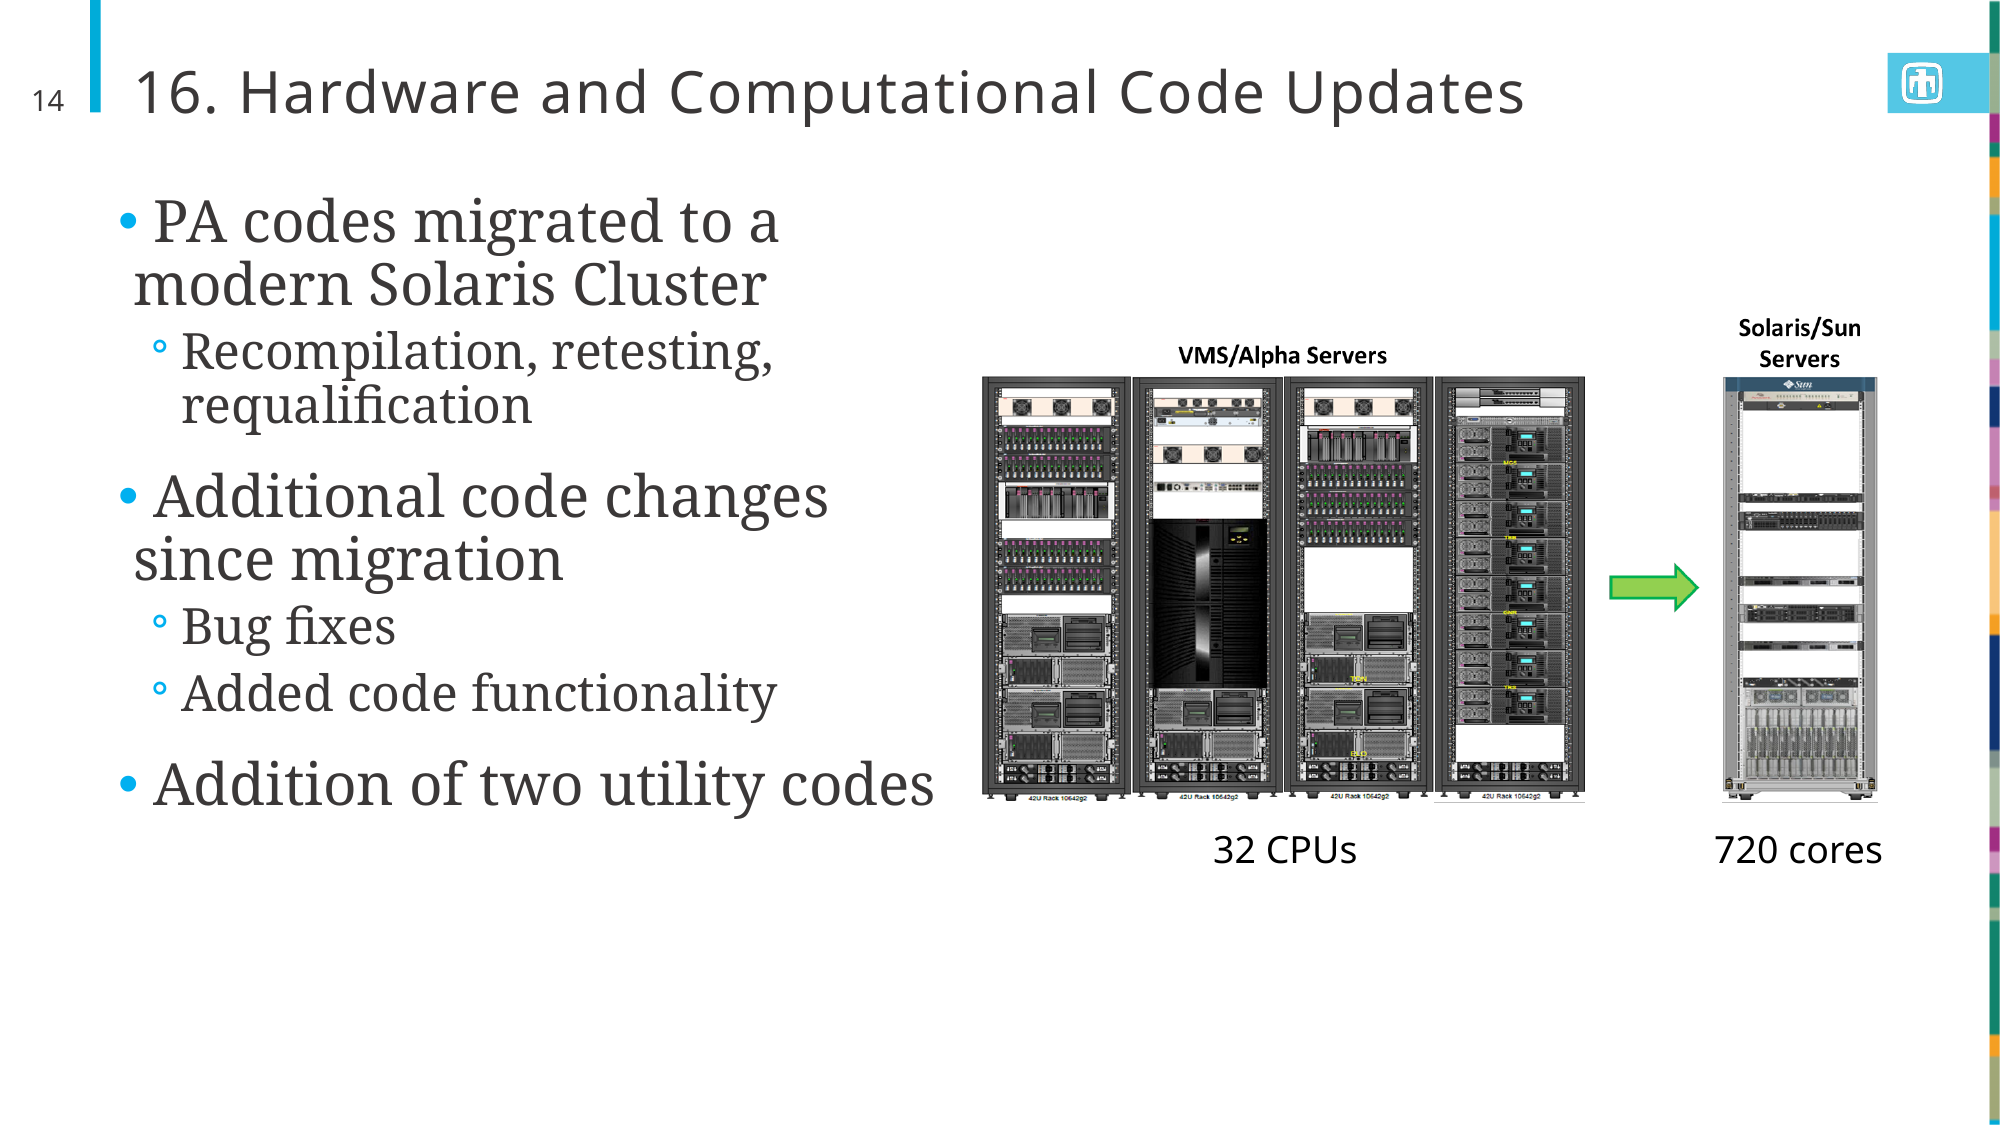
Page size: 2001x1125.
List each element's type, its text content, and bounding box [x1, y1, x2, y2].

list PA codes migrated to a modern Solaris Cluster Recompilation, retesting, requalification Additional code changes since migration Bug fixes Added code functionality Addition of two utility codes [118, 184, 962, 1066]
picture [1990, 1, 1999, 215]
title 16. Hardware and Computational Code Updates [118, 58, 1769, 153]
slide_number 14 [10, 71, 80, 132]
picture [1990, 330, 1999, 1120]
text_box 720 cores [1605, 818, 1992, 878]
text_box 32 CPUs [981, 818, 1590, 878]
picture [1901, 62, 1944, 104]
picture [981, 303, 1883, 805]
